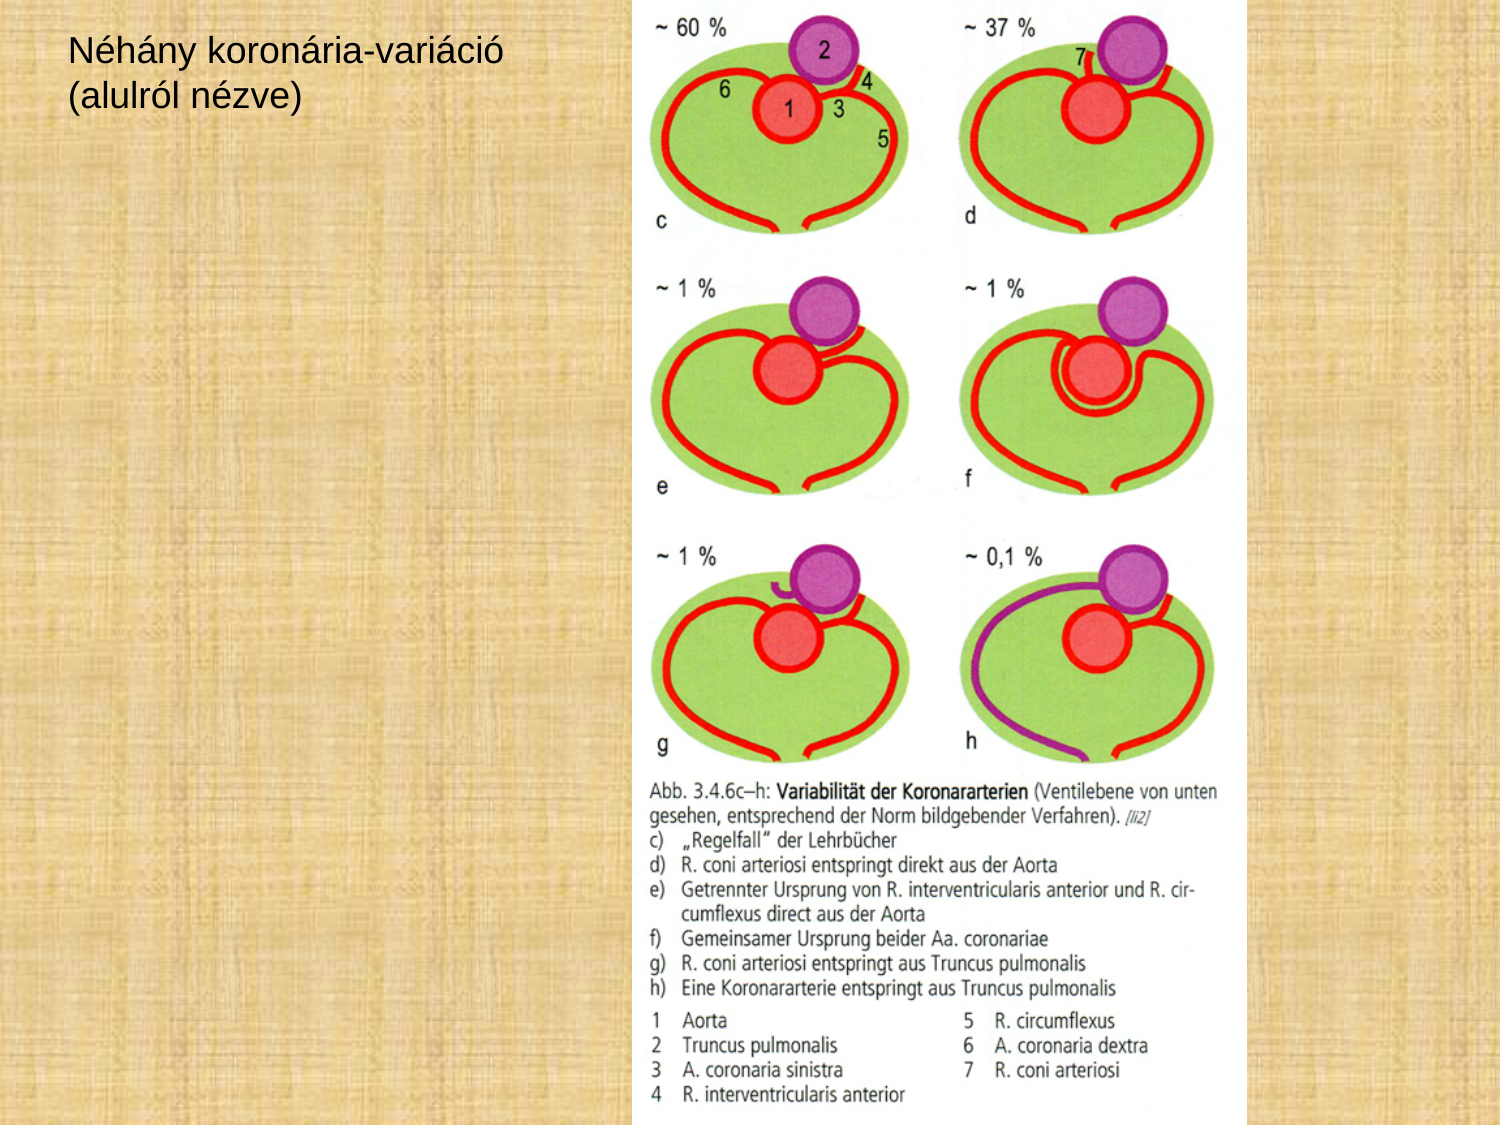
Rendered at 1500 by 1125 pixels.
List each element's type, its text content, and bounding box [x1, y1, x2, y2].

text_box Néhány koronária-variáció (alulról nézve) [53, 19, 573, 124]
picture [0, 0, 1500, 1125]
